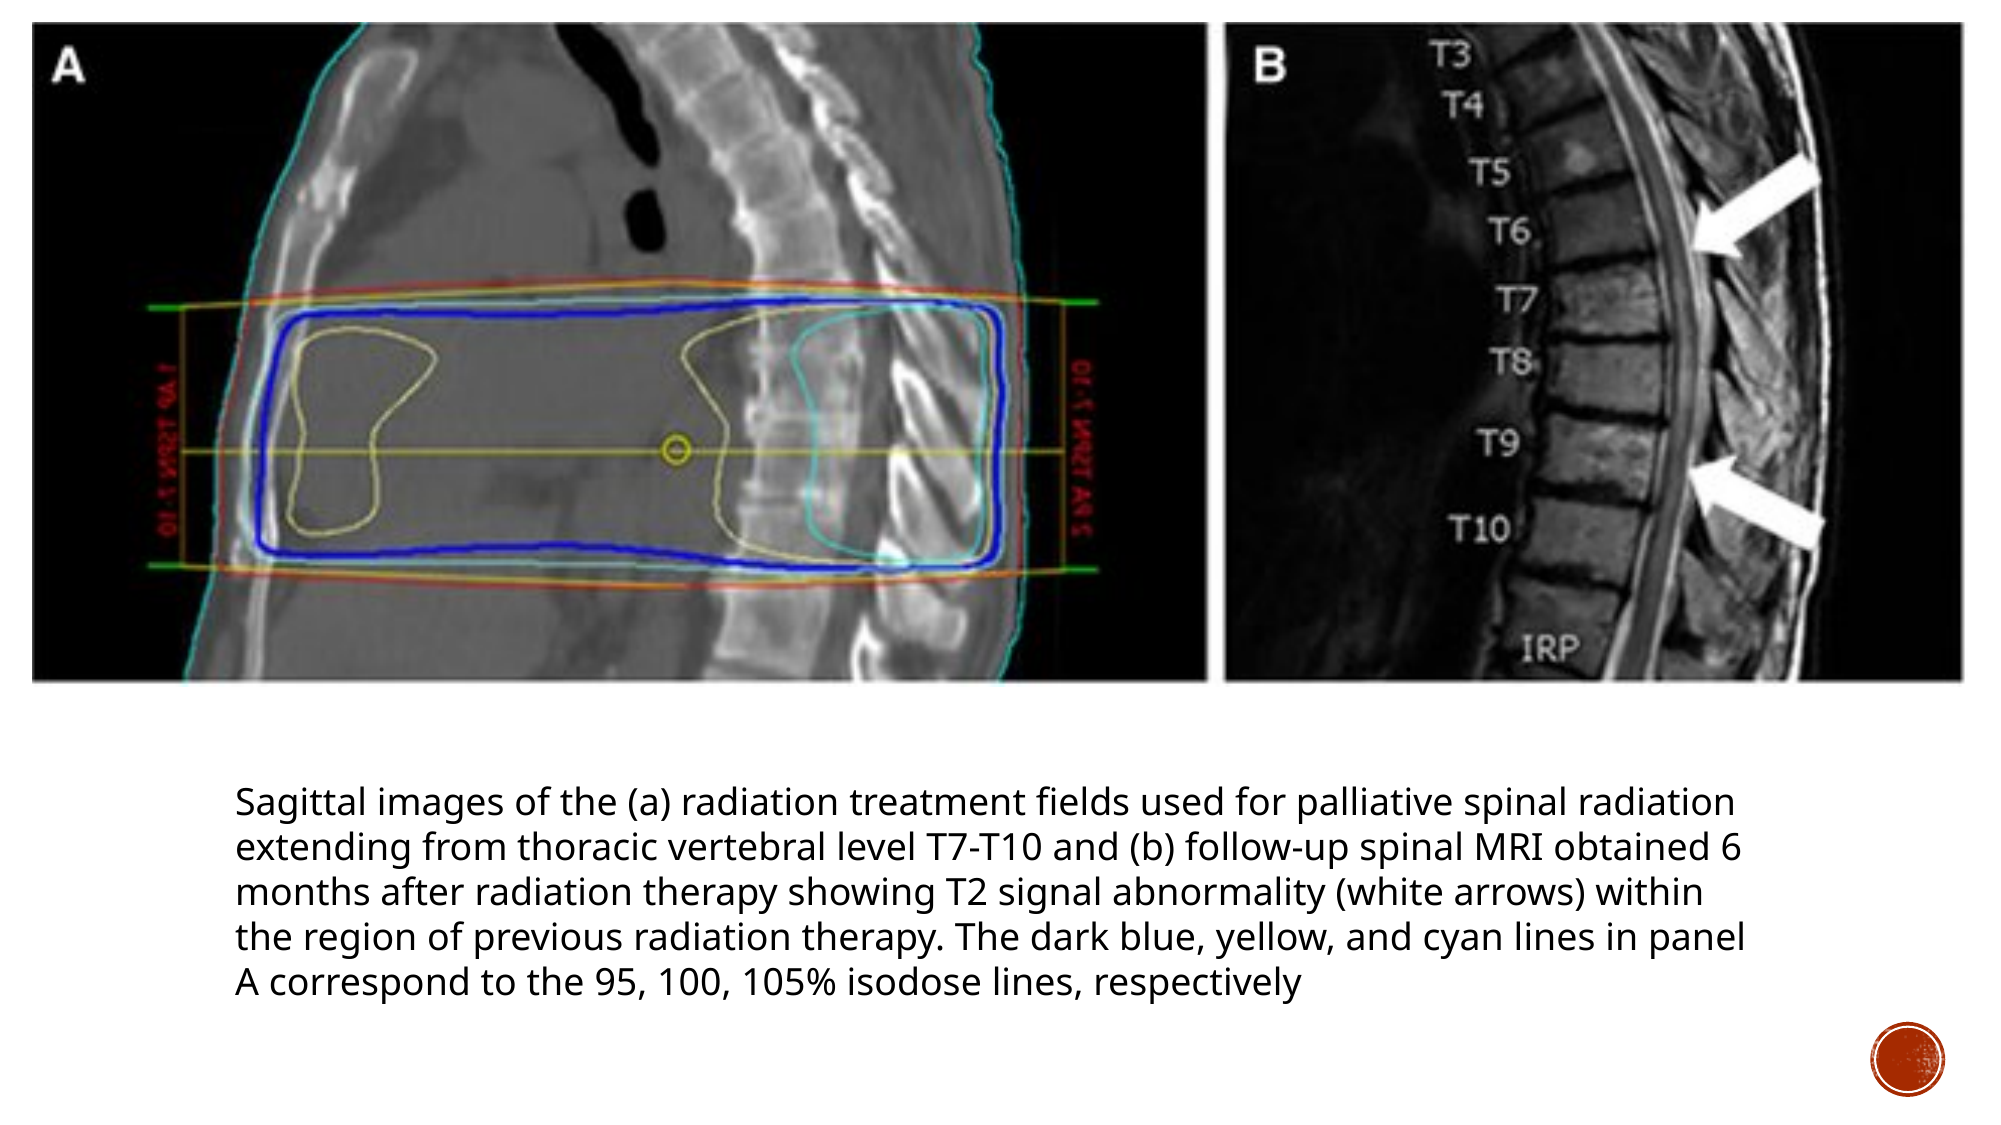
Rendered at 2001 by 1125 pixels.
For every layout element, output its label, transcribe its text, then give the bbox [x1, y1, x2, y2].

picture [32, 22, 1966, 686]
text_box Sagittal images of the (a) radiation treatment fields used for palliative spinal radiation extending from thoracic vertebral level T7-T10 and (b) follow-up spinal MRI obtained 6 months after radiation therapy showing T2 signal abnormality (white arrows) within the region of previous radiation therapy. The dark blue, yellow, and cyan lines in panel A correspond to the 95, 100, 105% isodose lines, respectively [220, 770, 1780, 1010]
